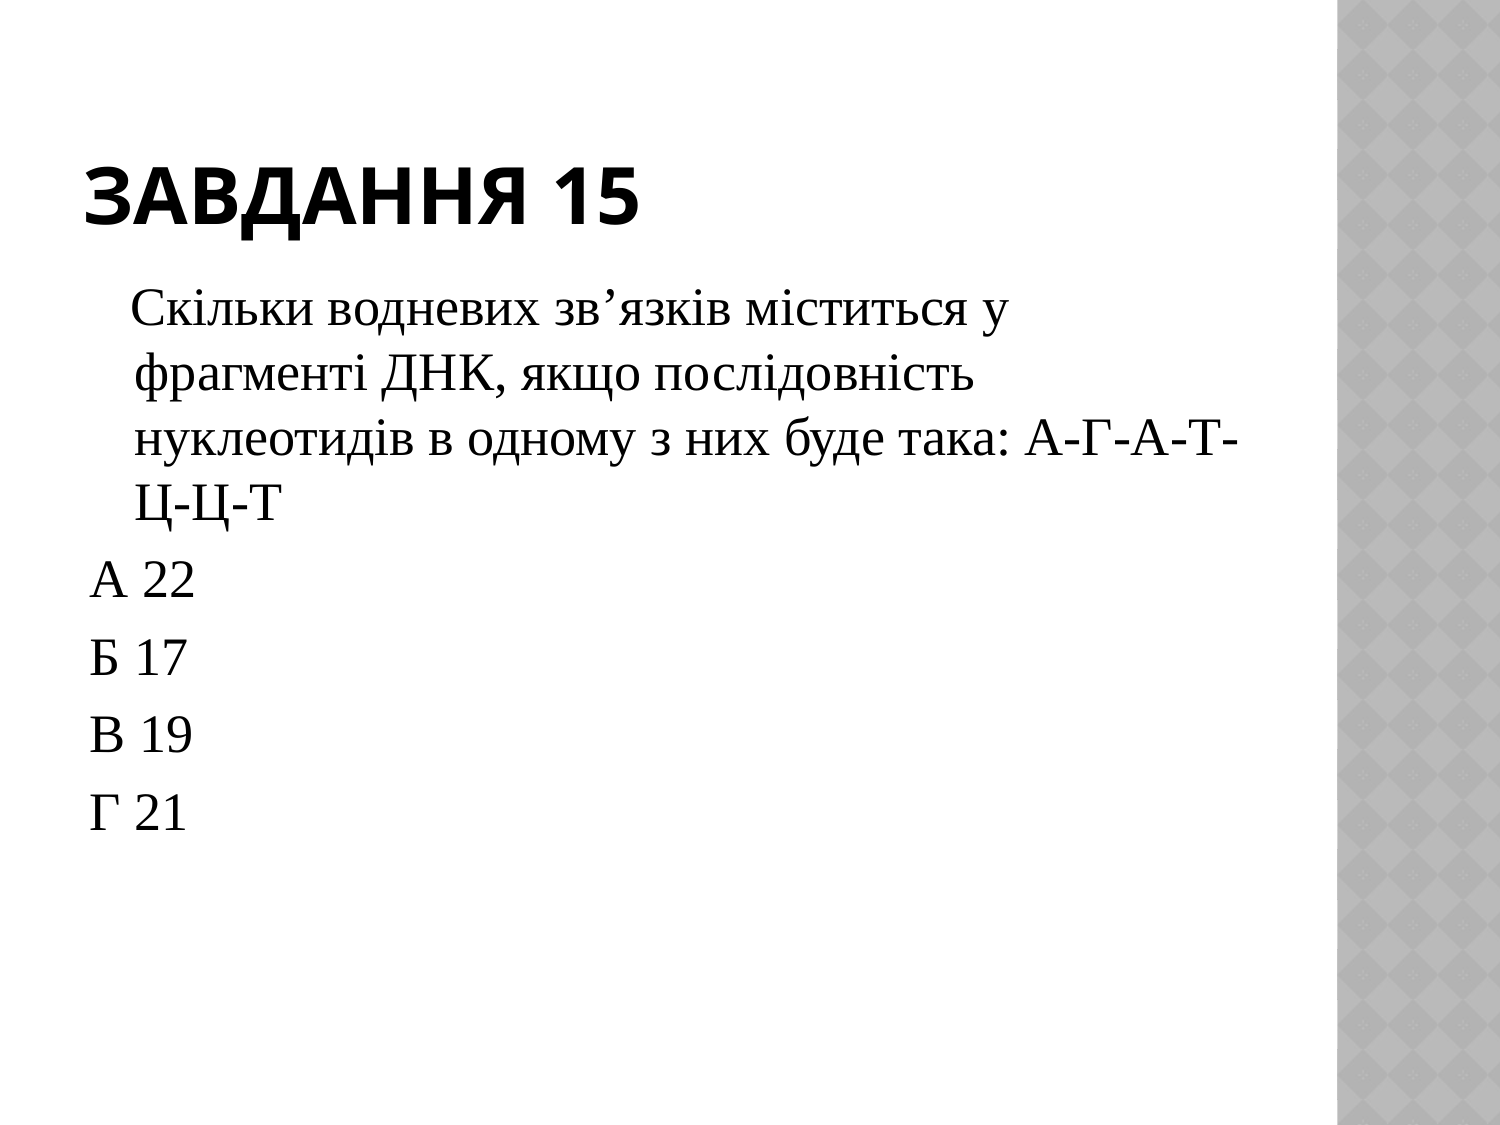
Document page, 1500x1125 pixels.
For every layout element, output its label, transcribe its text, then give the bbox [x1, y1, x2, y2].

list Скільки водневих зв’язків міститься у фрагменті ДНК, якщо послідовність нуклеотидів в одному з них буде така: А-Г-А-Т-Ц-Ц-Т А 22 Б 17 В 19 Г 21 [75, 264, 1263, 1059]
title Завдання 15 [75, 52, 1263, 240]
